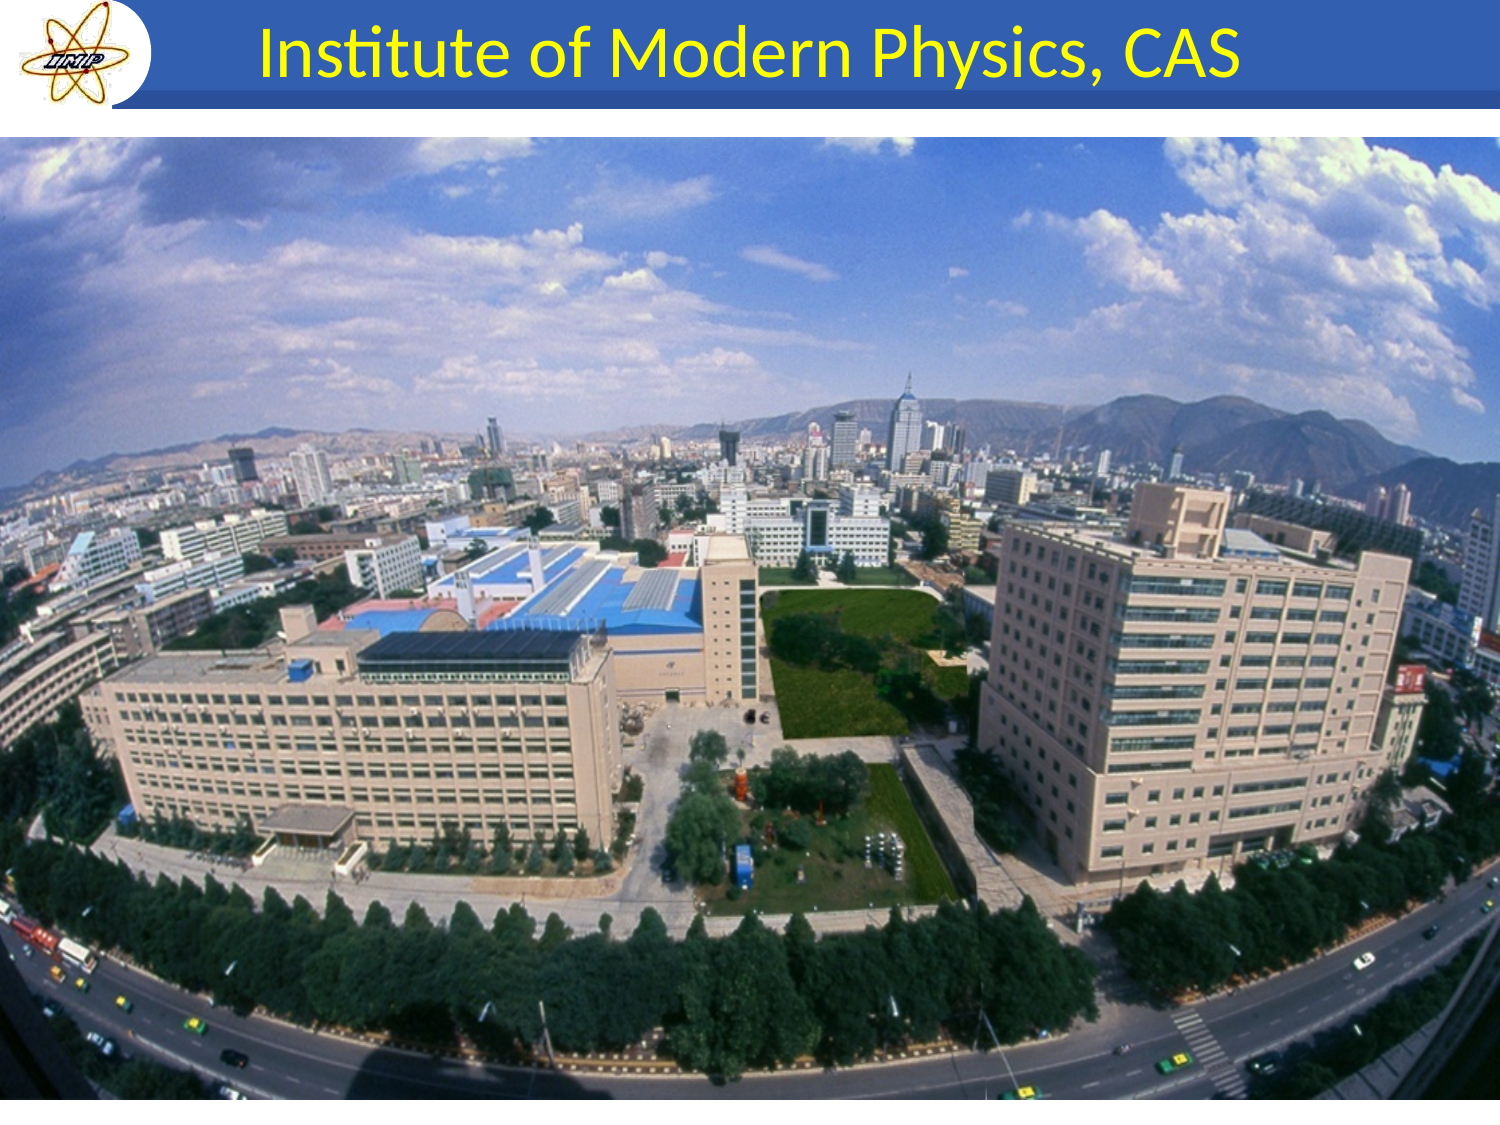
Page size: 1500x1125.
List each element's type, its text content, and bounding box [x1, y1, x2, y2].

picture [19, 101, 1500, 109]
text_box Institute of Modern Physics, CAS [0, 0, 1500, 101]
picture [0, 136, 1500, 1100]
